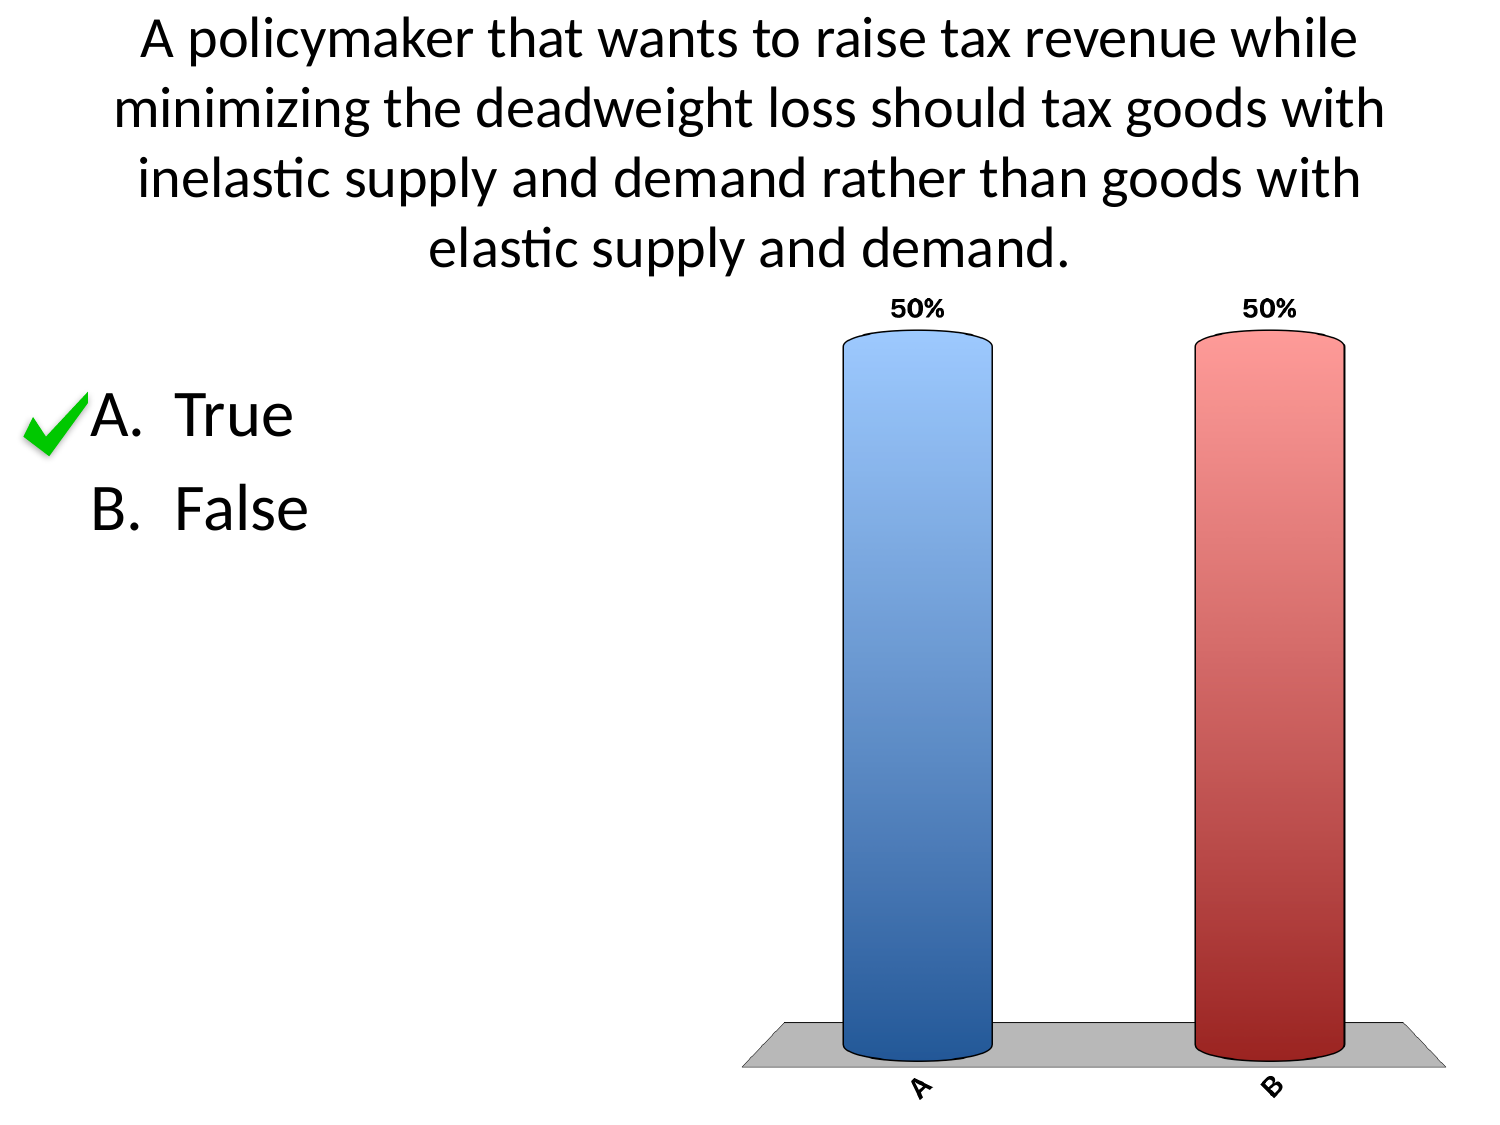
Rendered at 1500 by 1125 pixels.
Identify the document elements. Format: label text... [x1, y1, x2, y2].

text_box [22, 390, 89, 458]
title A policymaker that wants to raise tax revenue while minimizing the deadweight loss should tax goods with inelastic supply and demand rather than goods with elastic supply and demand. [75, 45, 1425, 233]
picture [739, 262, 1490, 1107]
list True False [75, 362, 734, 1105]
